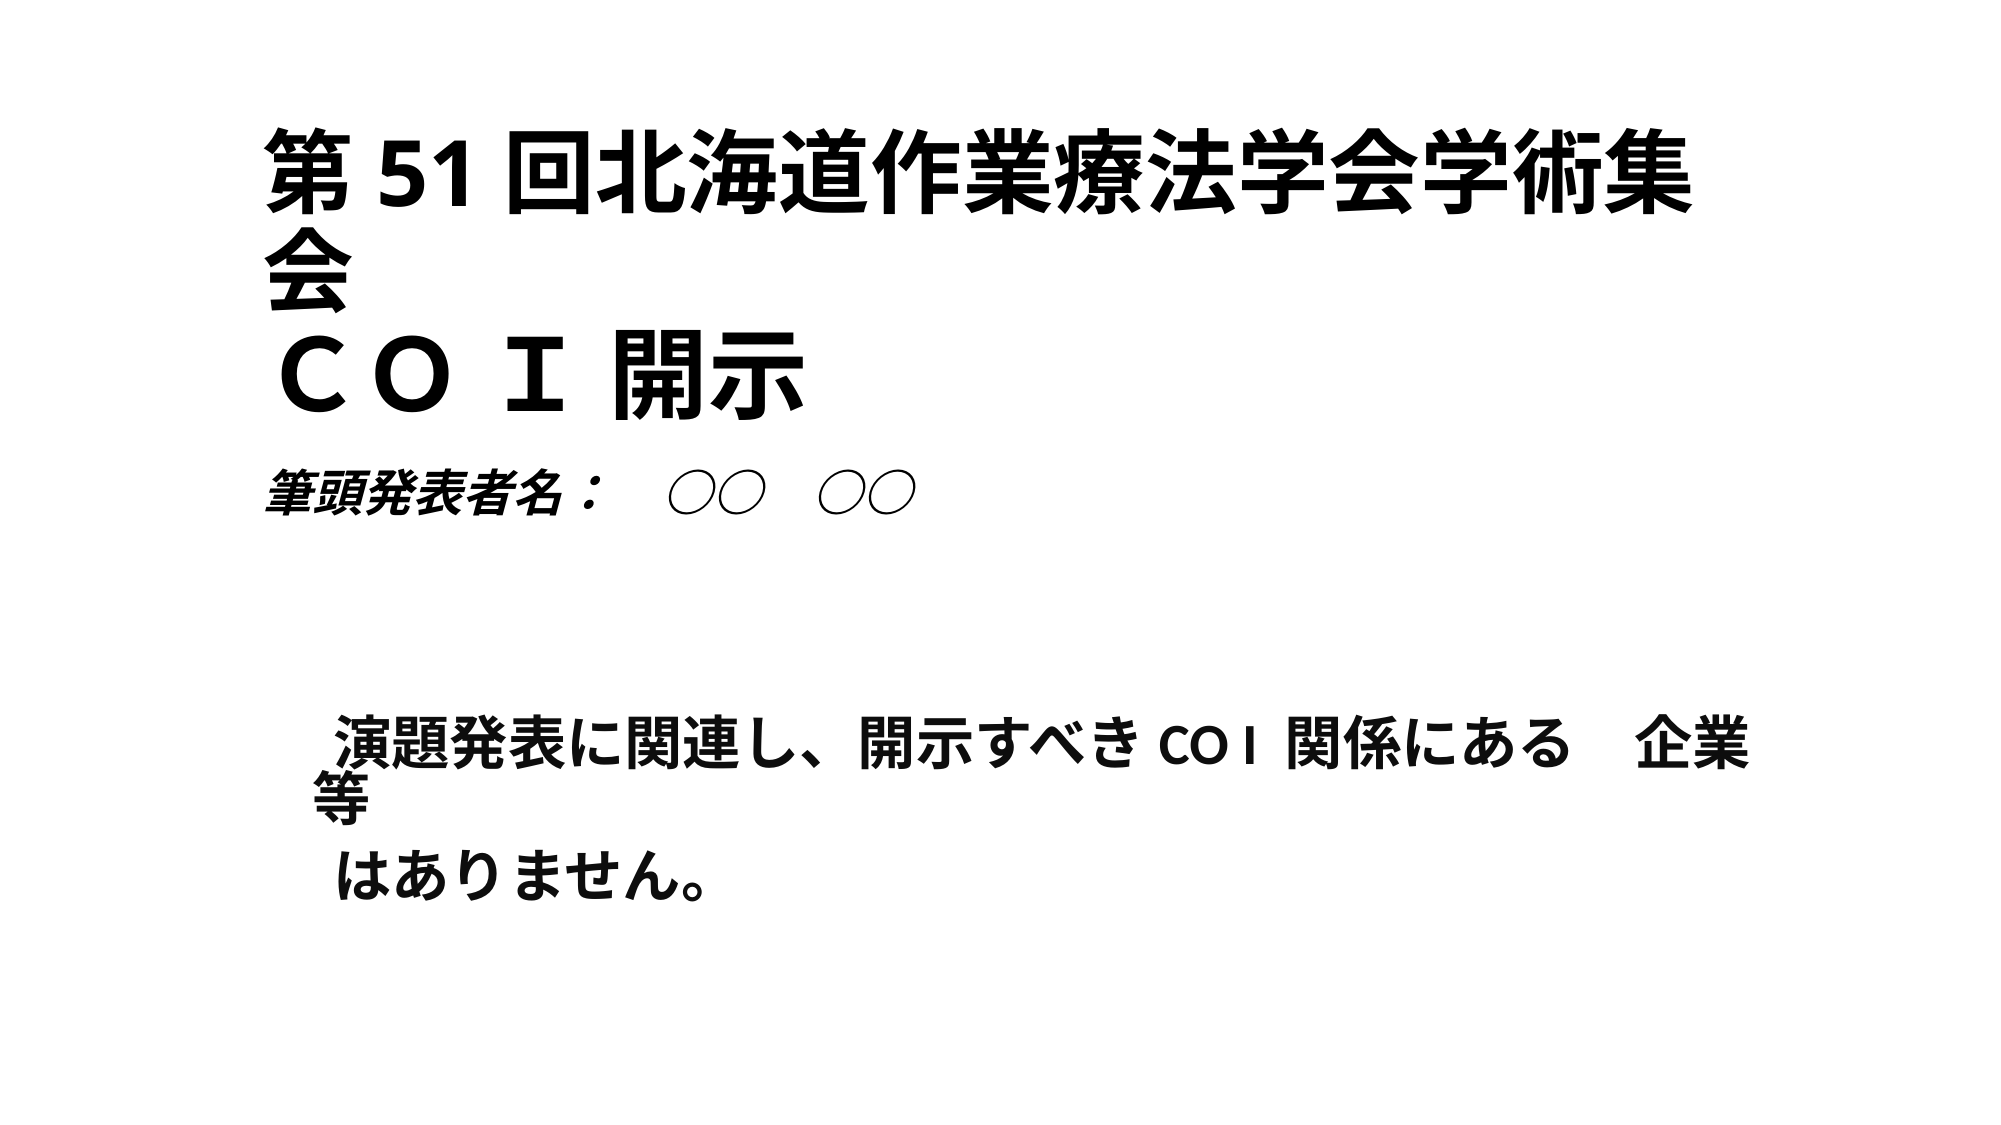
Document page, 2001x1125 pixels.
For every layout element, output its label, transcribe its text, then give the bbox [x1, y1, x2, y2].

list 演題発表に関連し、開示すべきCO I 関係にある 企業等 はありません。 [260, 621, 1768, 884]
title 第51回北海道作業療法学会学術集会 ＣＯ Ｉ 開示 筆頭発表者名： ○○ ○○ [247, 137, 1768, 513]
